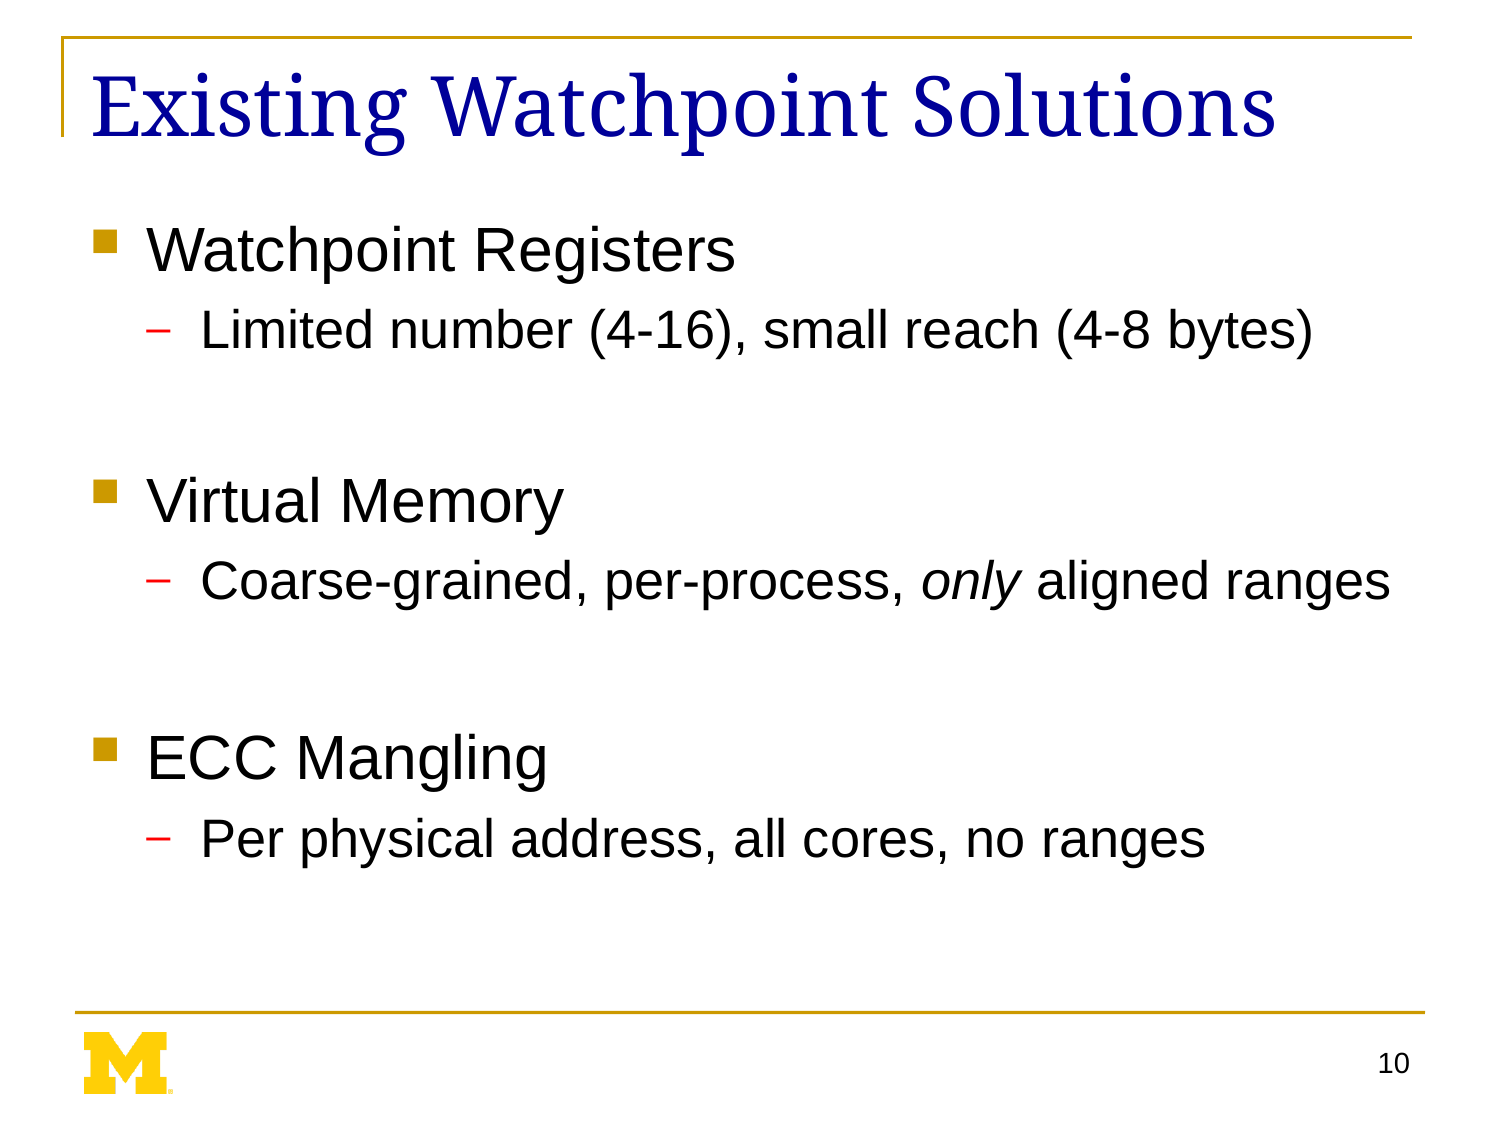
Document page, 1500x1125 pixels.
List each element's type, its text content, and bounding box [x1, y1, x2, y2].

list Watchpoint Registers Limited number (4-16), small reach (4-8 bytes) Virtual Memory Coarse-grained, per-process, only aligned ranges ECC Mangling Per physical address, all cores, no ranges [74, 201, 1426, 1006]
picture [84, 1032, 173, 1094]
title Existing Watchpoint Solutions [74, 45, 1426, 151]
slide_number 10 [1074, 1036, 1425, 1113]
